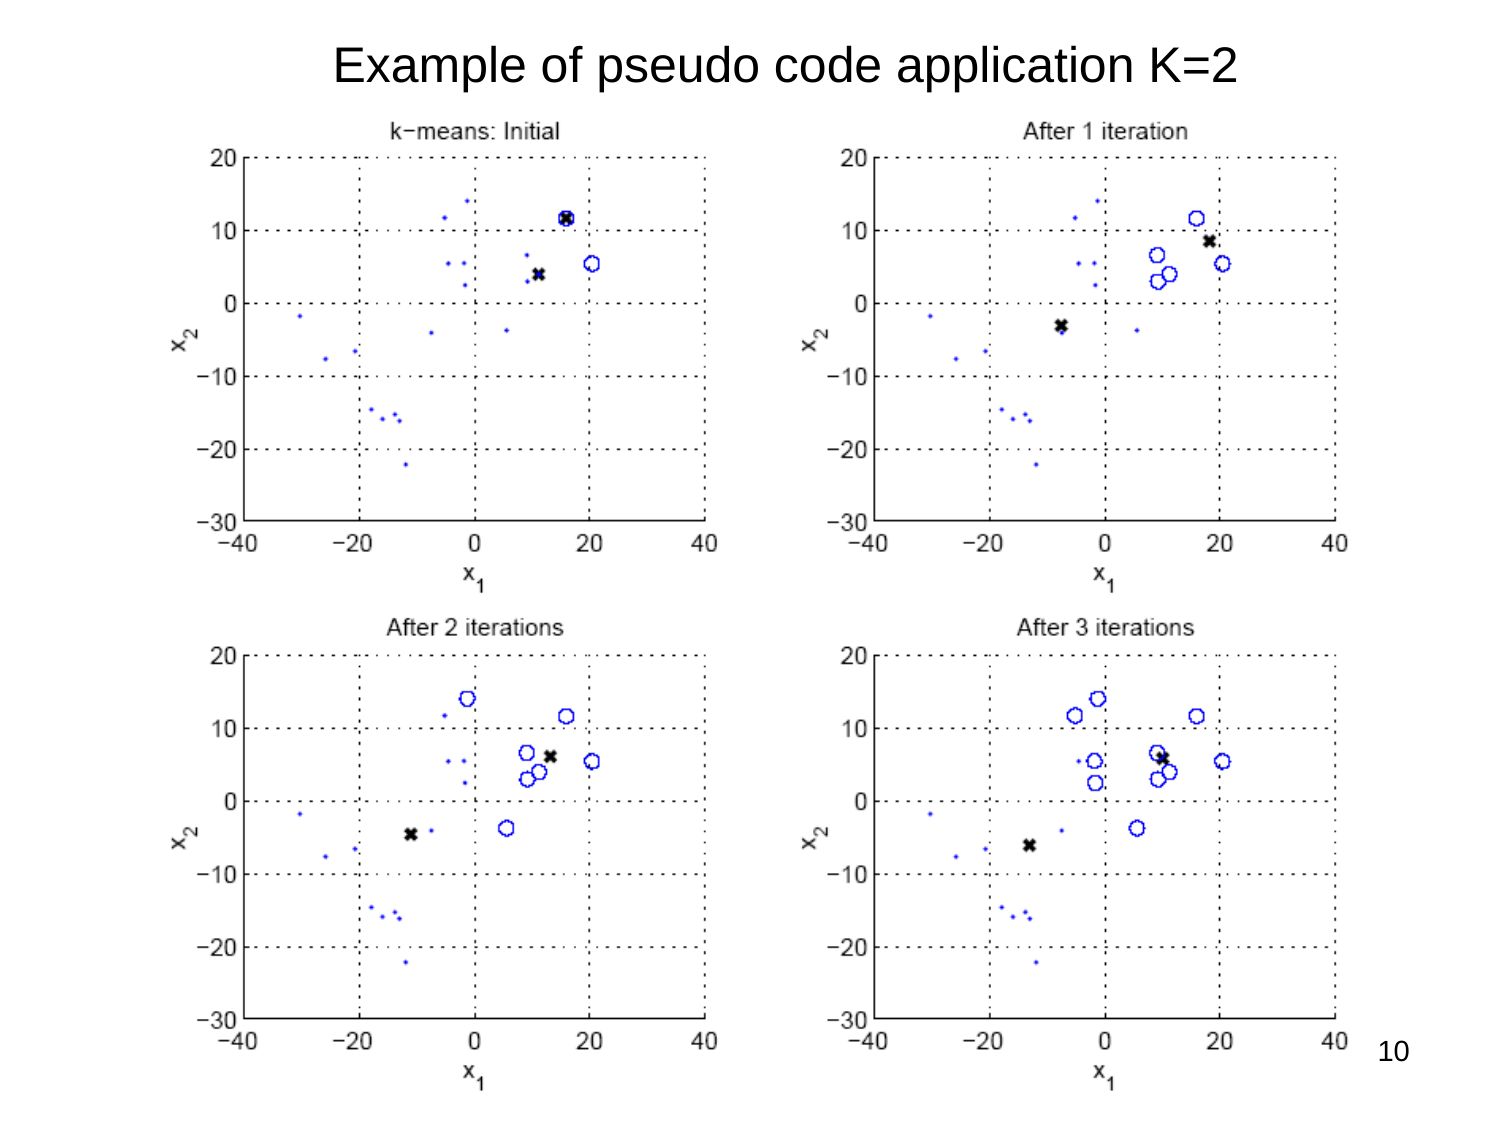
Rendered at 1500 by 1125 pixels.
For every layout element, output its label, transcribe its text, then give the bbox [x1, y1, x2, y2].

text_box Example of pseudo code application K=2 [317, 24, 1255, 99]
picture [149, 100, 1361, 1102]
slide_number 10 [1365, 1024, 1425, 1103]
